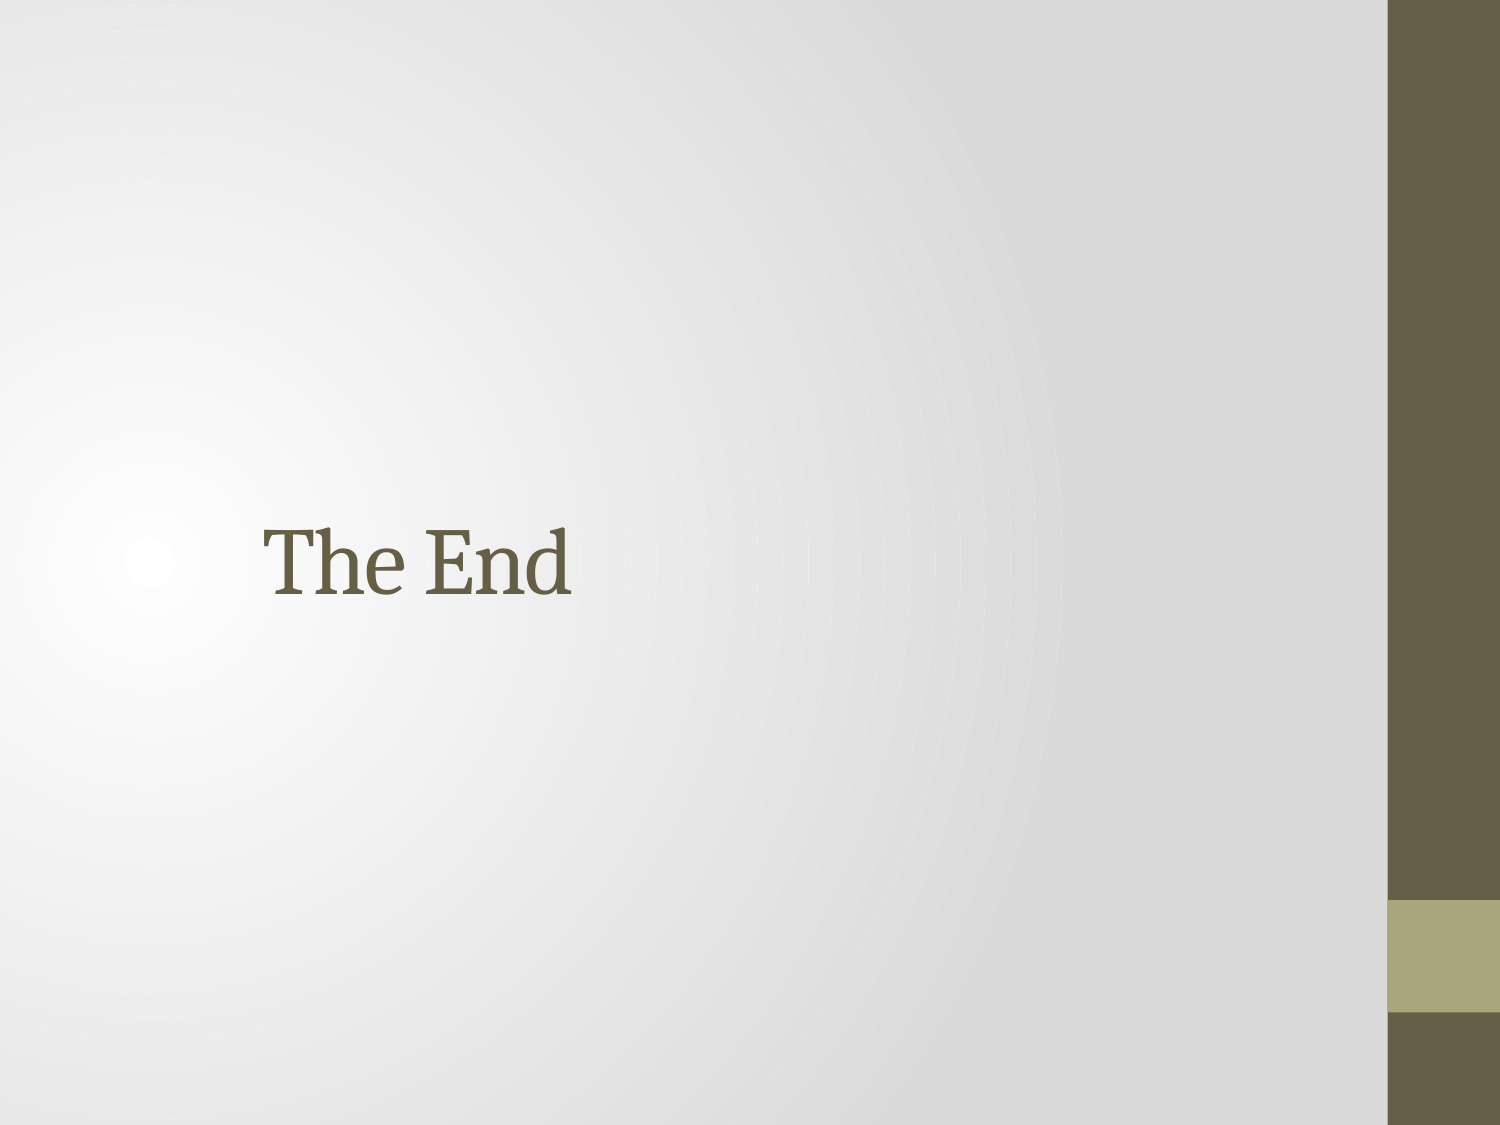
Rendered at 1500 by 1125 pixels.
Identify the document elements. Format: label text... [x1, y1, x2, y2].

title The End [247, 462, 1497, 650]
